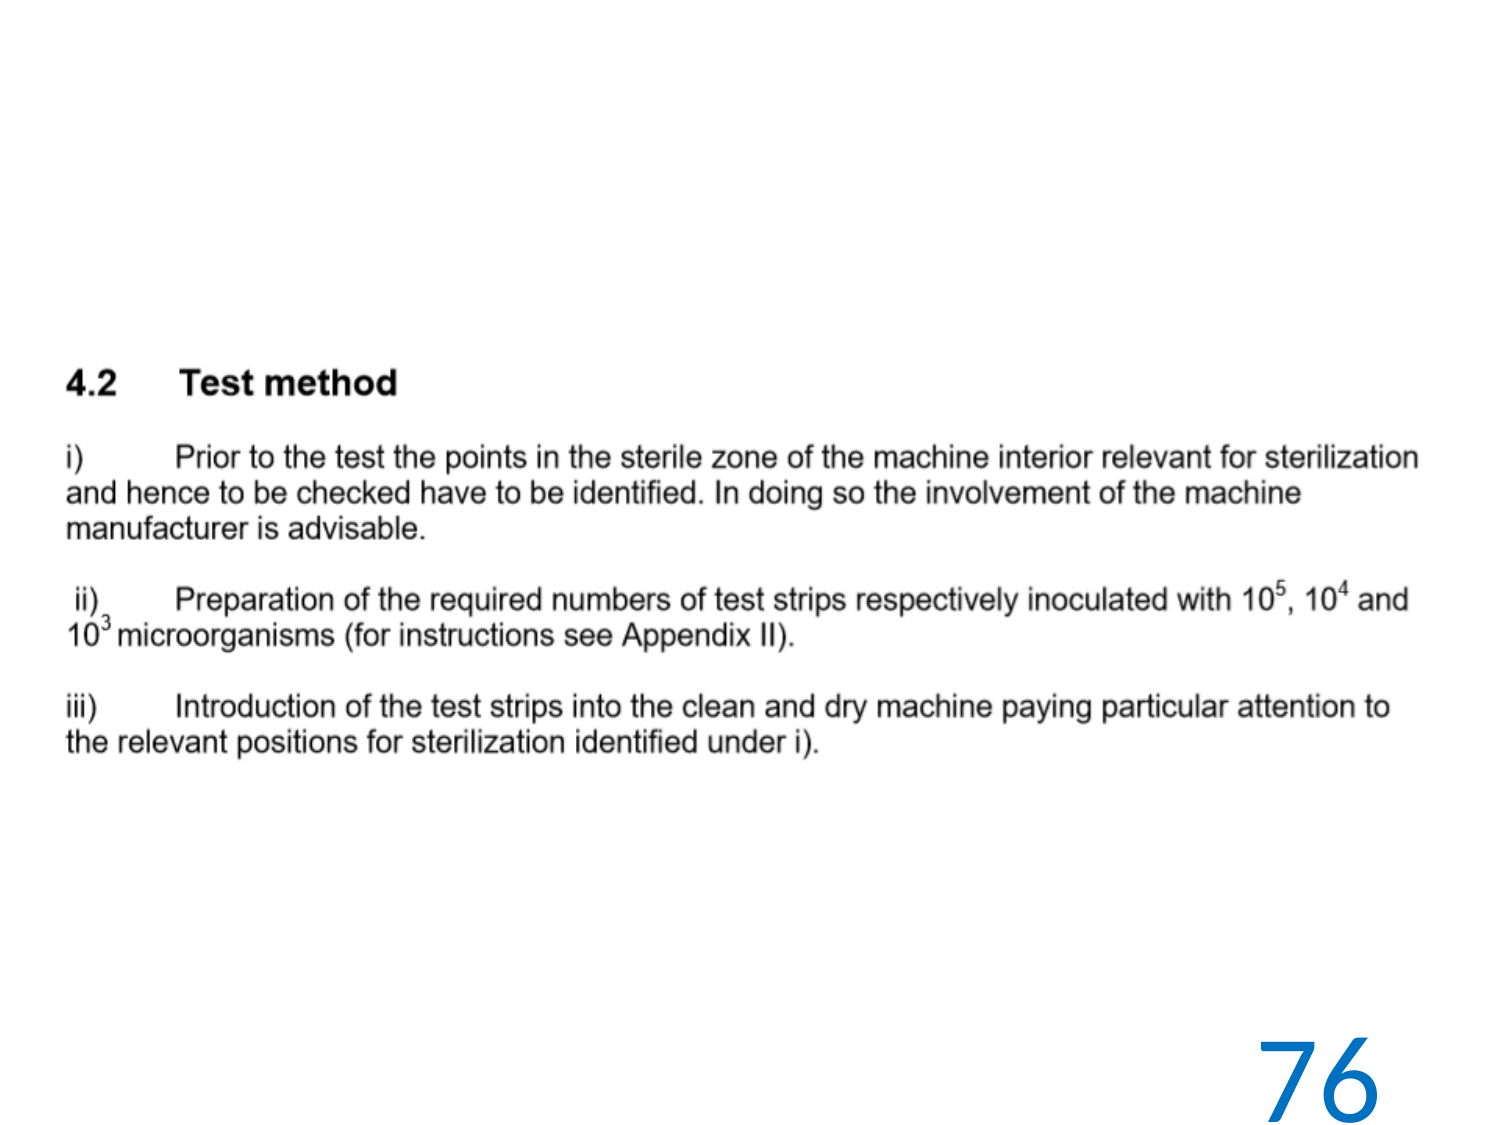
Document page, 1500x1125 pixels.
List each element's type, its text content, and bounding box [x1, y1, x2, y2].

picture [39, 327, 1461, 798]
slide_number 76 [1059, 1042, 1397, 1103]
